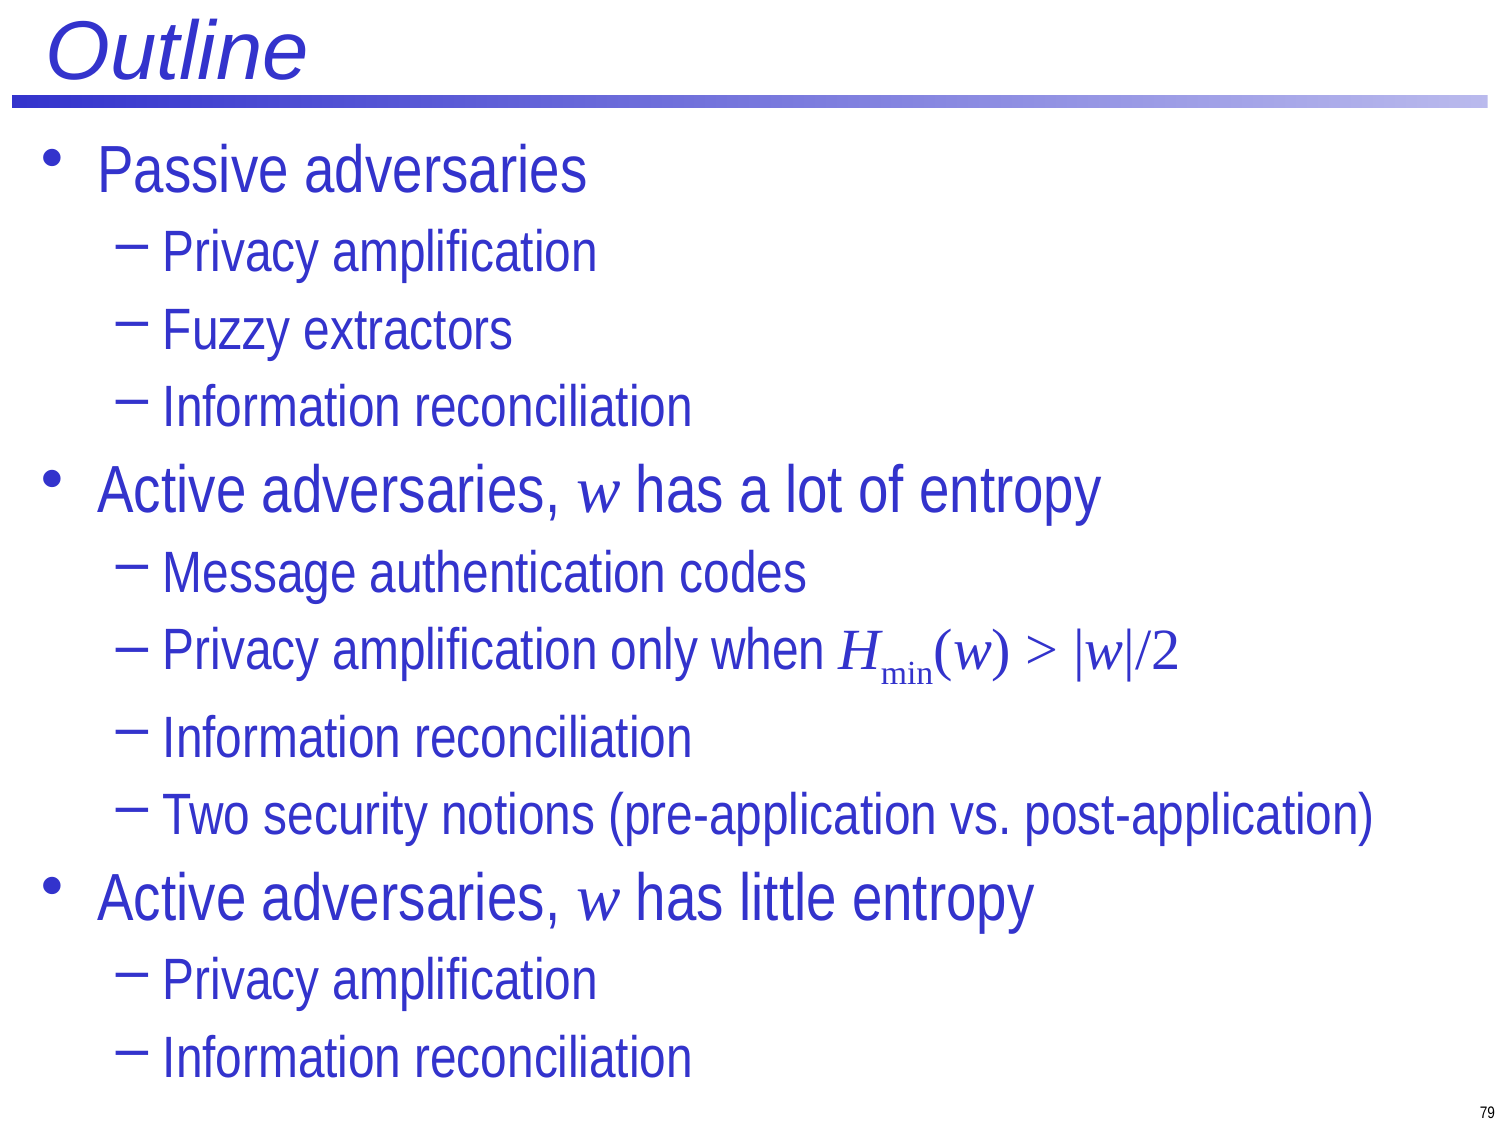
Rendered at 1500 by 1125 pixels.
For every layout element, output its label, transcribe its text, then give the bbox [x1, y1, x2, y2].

list Passive adversaries Privacy amplification Fuzzy extractors Information reconciliation Active adversaries, w has a lot of entropy Message authentication codes Privacy amplification only when Hmin(w) > |w|/2 Information reconciliation Two security notions (pre-application vs. post-application) Active adversaries, w has little entropy Privacy amplification Information reconciliation [25, 117, 1475, 1038]
slide_number 79 [1197, 1073, 1500, 1125]
title Outline [30, 10, 1375, 82]
